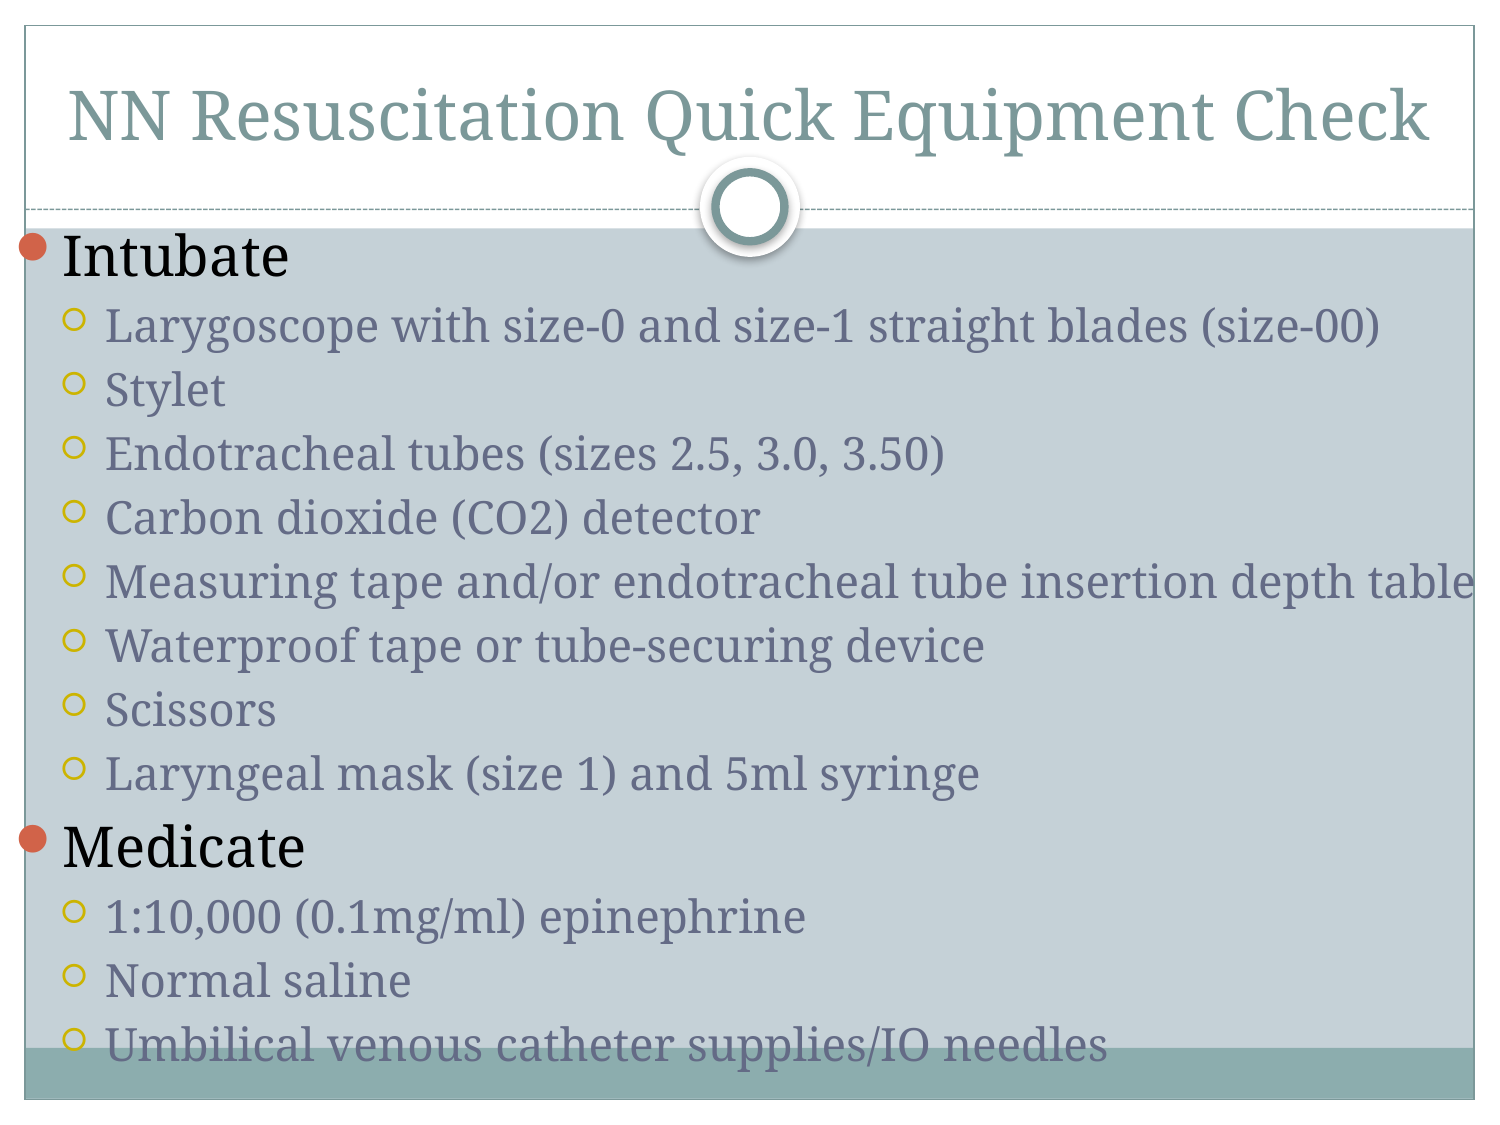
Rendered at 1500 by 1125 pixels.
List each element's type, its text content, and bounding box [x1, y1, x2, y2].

list Intubate Larygoscope with size-0 and size-1 straight blades (size-00) Stylet Endotracheal tubes (sizes 2.5, 3.0, 3.50) Carbon dioxide (CO2) detector Measuring tape and/or endotracheal tube insertion depth table Waterproof tape or tube-securing device Scissors Laryngeal mask (size 1) and 5ml syringe Medicate 1:10,000 (0.1mg/ml) epinephrine Normal saline Umbilical venous catheter supplies/IO needles [0, 212, 1500, 1125]
title NN Resuscitation Quick Equipment Check [49, 37, 1450, 162]
